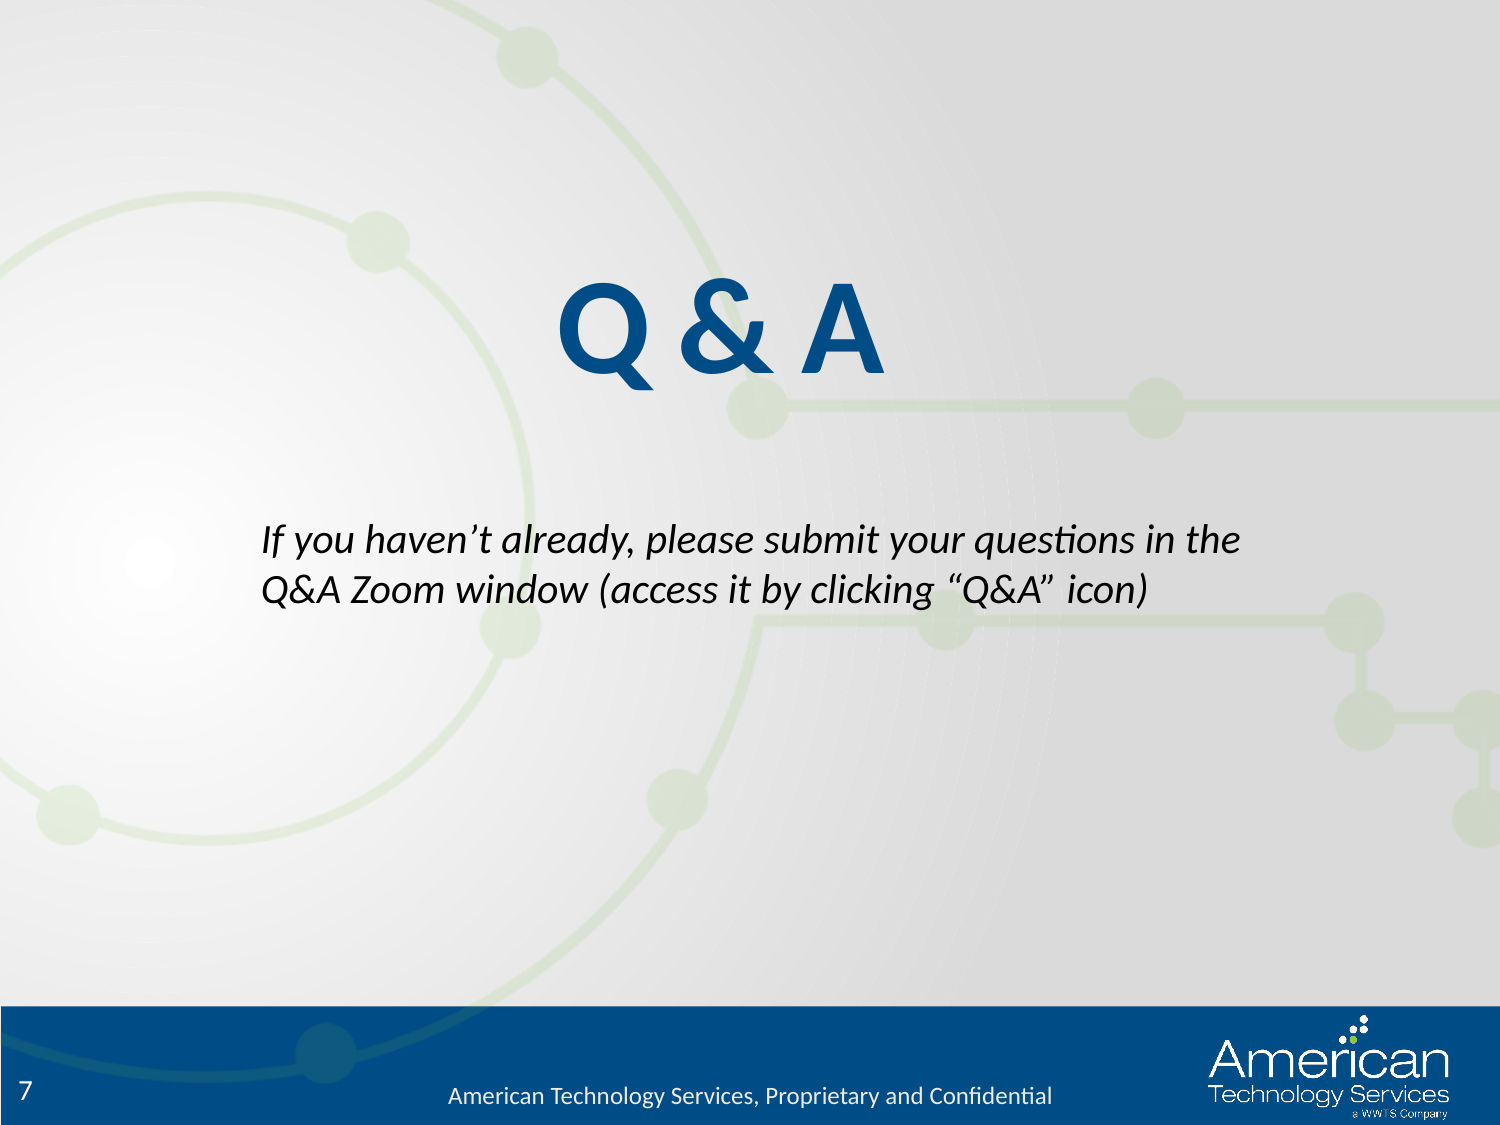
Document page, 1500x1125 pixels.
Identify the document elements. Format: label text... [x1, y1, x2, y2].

title Q & A [0, 224, 1471, 412]
text_box If you haven’t already, please submit your questions in the Q&A Zoom window (access it by clicking “Q&A” icon) [246, 504, 1283, 620]
picture [0, 0, 1500, 1125]
